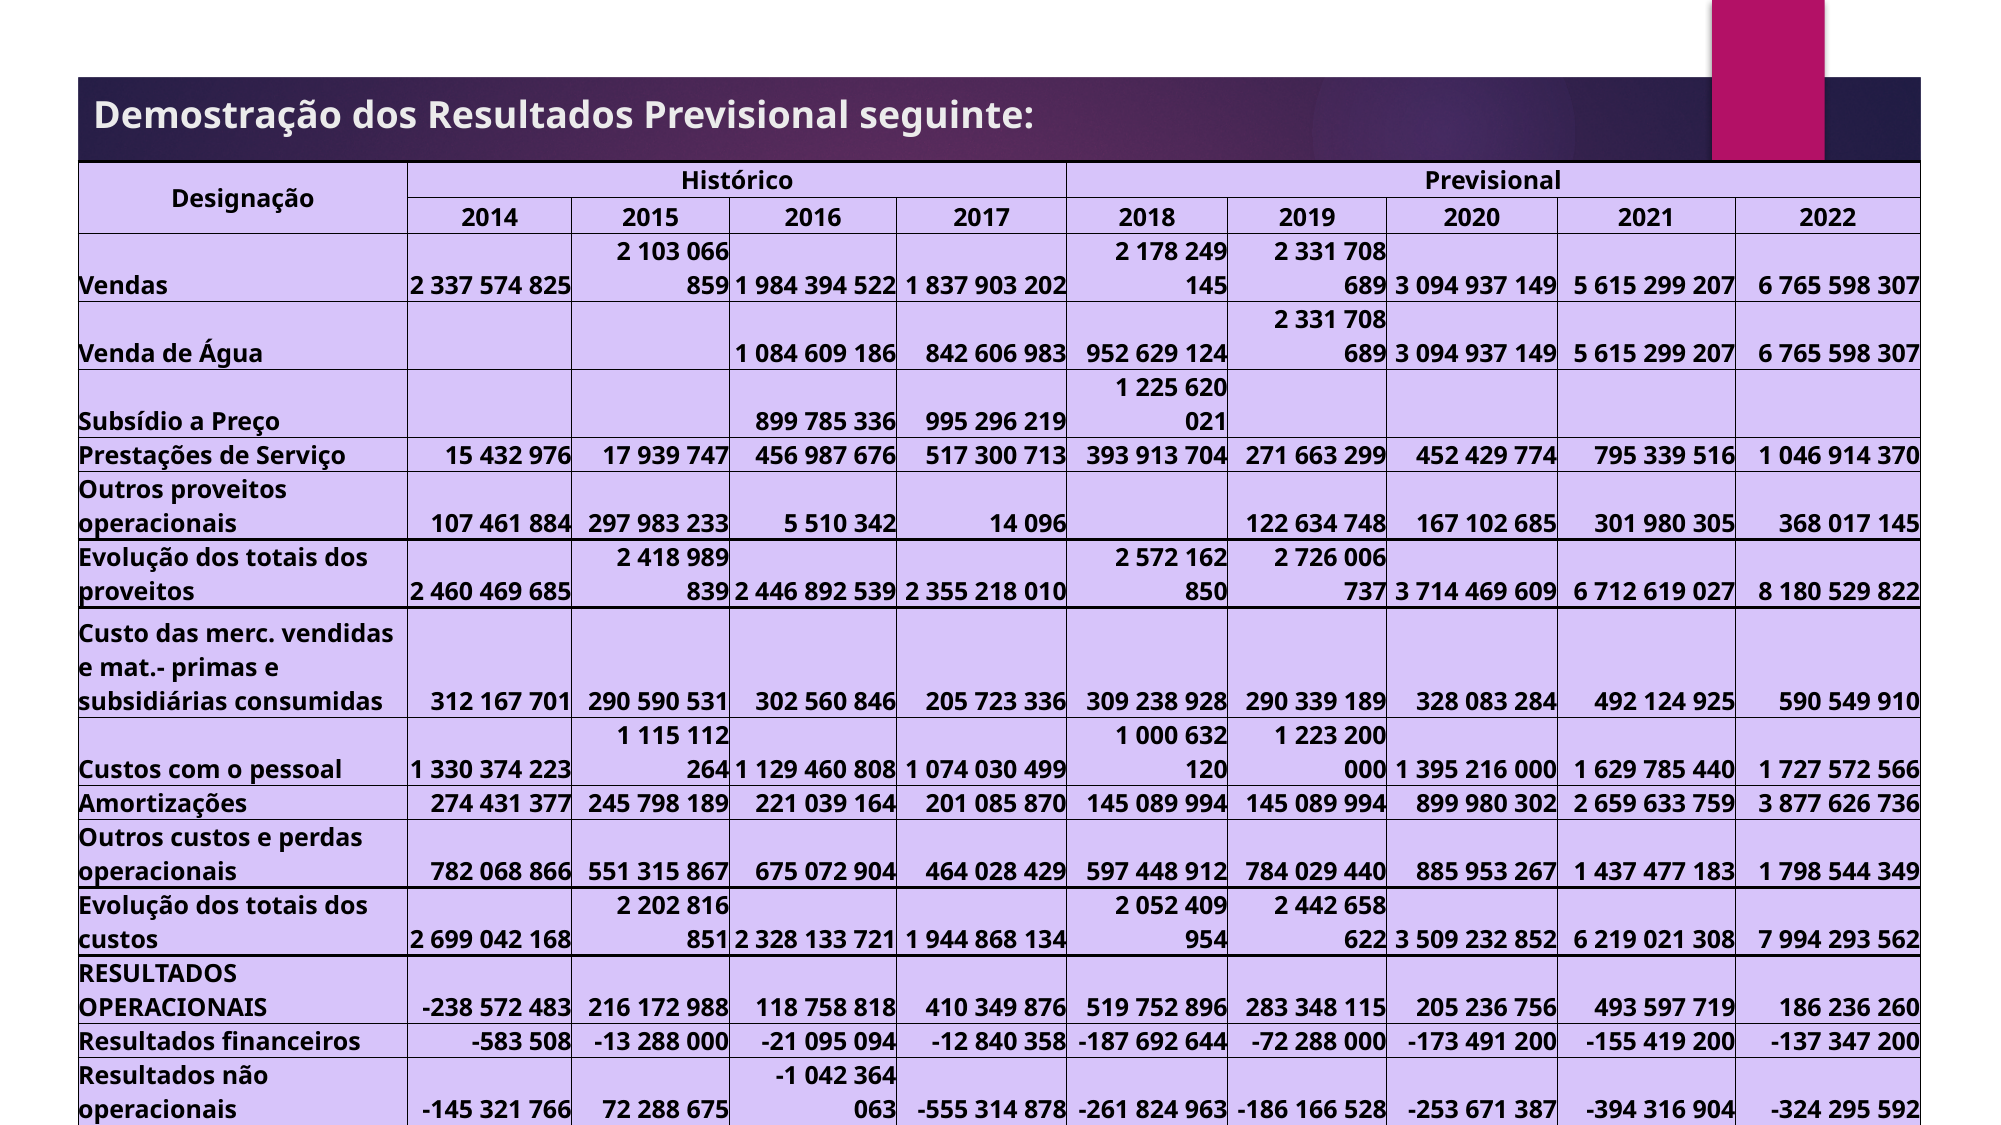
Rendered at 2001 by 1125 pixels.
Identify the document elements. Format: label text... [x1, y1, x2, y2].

table_cell 452 429 774 [1387, 438, 1557, 471]
table_cell 3 094 937 149 [1387, 302, 1557, 369]
table_cell 290 590 531 [572, 609, 729, 717]
table_cell Prestações de Serviço [79, 438, 407, 471]
table_cell Resultados não operacionais [79, 1058, 407, 1125]
table_cell 145 089 994 [1228, 786, 1386, 819]
table_cell 1 115 112 264 [572, 718, 729, 785]
table_cell 302 560 846 [730, 609, 896, 717]
table_cell [1736, 370, 1920, 437]
table_cell 1 330 374 223 [408, 718, 571, 785]
table_cell 2 460 469 685 [408, 541, 571, 606]
table_cell 5 615 299 207 [1558, 302, 1735, 369]
table_cell 551 315 867 [572, 820, 729, 886]
table_cell 297 983 233 [572, 472, 729, 538]
table_cell 2 052 409 954 [1067, 889, 1227, 954]
table_cell 205 723 336 [897, 609, 1066, 717]
table_cell -13 288 000 [572, 1024, 729, 1057]
table_cell 201 085 870 [897, 786, 1066, 819]
table_cell -72 288 000 [1228, 1024, 1386, 1057]
table_cell 1 944 868 134 [897, 889, 1066, 954]
table_cell -187 692 644 [1067, 1024, 1227, 1057]
table_cell 290 339 189 [1228, 609, 1386, 717]
table_cell 2 331 708 689 [1228, 234, 1386, 301]
table_cell 2 659 633 759 [1558, 786, 1735, 819]
table_cell 328 083 284 [1387, 609, 1557, 717]
table_cell 8 180 529 822 [1736, 541, 1920, 606]
table_cell Vendas [79, 234, 407, 301]
table_cell 784 029 440 [1228, 820, 1386, 886]
table_cell 1 395 216 000 [1387, 718, 1557, 785]
table_cell 493 597 719 [1558, 957, 1735, 1023]
table_cell -555 314 878 [897, 1058, 1066, 1125]
table_cell 795 339 516 [1558, 438, 1735, 471]
table_cell -394 316 904 [1558, 1058, 1735, 1125]
table_cell 2016 [730, 198, 896, 233]
table_cell [1067, 472, 1227, 538]
table_cell Outros proveitos operacionais [79, 472, 407, 538]
table_cell 492 124 925 [1558, 609, 1735, 717]
table_cell 2 202 816 851 [572, 889, 729, 954]
table_cell 2015 [572, 198, 729, 233]
table_cell 309 238 928 [1067, 609, 1227, 717]
table_cell 2021 [1558, 198, 1735, 233]
table_cell 1 798 544 349 [1736, 820, 1920, 886]
table_cell 7 994 293 562 [1736, 889, 1920, 954]
table_cell 464 028 429 [897, 820, 1066, 886]
table_cell 590 549 910 [1736, 609, 1920, 717]
table_cell Resultados financeiros [79, 1024, 407, 1057]
table_cell 410 349 876 [897, 957, 1066, 1023]
table_cell 2 355 218 010 [897, 541, 1066, 606]
table_cell 1 225 620 021 [1067, 370, 1227, 437]
table_cell 1 629 785 440 [1558, 718, 1735, 785]
table_cell 283 348 115 [1228, 957, 1386, 1023]
table_cell 216 172 988 [572, 957, 729, 1023]
table_cell 6 712 619 027 [1558, 541, 1735, 606]
table_cell 2018 [1067, 198, 1227, 233]
table_cell 2019 [1228, 198, 1386, 233]
table_cell 517 300 713 [897, 438, 1066, 471]
table_cell 72 288 675 [572, 1058, 729, 1125]
table_header Designação [79, 163, 407, 233]
table_cell -21 095 094 [730, 1024, 896, 1057]
table_cell 2 699 042 168 [408, 889, 571, 954]
table_cell 597 448 912 [1067, 820, 1227, 886]
table_cell [572, 370, 729, 437]
table_cell 1 129 460 808 [730, 718, 896, 785]
table_cell Custos com o pessoal [79, 718, 407, 785]
table_cell 2017 [897, 198, 1066, 233]
table_cell 6 765 598 307 [1736, 302, 1920, 369]
table_header Previsional [1067, 163, 1920, 197]
table_cell 2 328 133 721 [730, 889, 896, 954]
table_cell -12 840 358 [897, 1024, 1066, 1057]
table_cell 2 178 249 145 [1067, 234, 1227, 301]
table_cell 186 236 260 [1736, 957, 1920, 1023]
table_cell 1 984 394 522 [730, 234, 896, 301]
table_cell -186 166 528 [1228, 1058, 1386, 1125]
table_cell 1 000 632 120 [1067, 718, 1227, 785]
table_cell 6 765 598 307 [1736, 234, 1920, 301]
table_cell 312 167 701 [408, 609, 571, 717]
table_cell 145 089 994 [1067, 786, 1227, 819]
table_cell 995 296 219 [897, 370, 1066, 437]
table_cell Subsídio a Preço [79, 370, 407, 437]
table_cell [572, 302, 729, 369]
table_cell 2 442 658 622 [1228, 889, 1386, 954]
table_cell 782 068 866 [408, 820, 571, 886]
table_cell [408, 302, 571, 369]
table_cell 167 102 685 [1387, 472, 1557, 538]
table_cell 301 980 305 [1558, 472, 1735, 538]
table_cell 885 953 267 [1387, 820, 1557, 886]
table_cell 205 236 756 [1387, 957, 1557, 1023]
table_cell 15 432 976 [408, 438, 571, 471]
table_cell 899 980 302 [1387, 786, 1557, 819]
table_cell [1228, 370, 1386, 437]
table_cell 393 913 704 [1067, 438, 1227, 471]
table_cell 2 331 708 689 [1228, 302, 1386, 369]
table_cell 118 758 818 [730, 957, 896, 1023]
table_cell 274 431 377 [408, 786, 571, 819]
table_cell 6 219 021 308 [1558, 889, 1735, 954]
table_cell 17 939 747 [572, 438, 729, 471]
table_cell 2 103 066 859 [572, 234, 729, 301]
table_cell 1 727 572 566 [1736, 718, 1920, 785]
table_cell -253 671 387 [1387, 1058, 1557, 1125]
table_cell [1387, 370, 1557, 437]
table_cell 14 096 [897, 472, 1066, 538]
table_cell 1 437 477 183 [1558, 820, 1735, 886]
table_cell 456 987 676 [730, 438, 896, 471]
table_cell Venda de Água [79, 302, 407, 369]
table_cell -238 572 483 [408, 957, 571, 1023]
table_cell 245 798 189 [572, 786, 729, 819]
table_cell 271 663 299 [1228, 438, 1386, 471]
table_cell 2020 [1387, 198, 1557, 233]
table_cell RESULTADOS OPERACIONAIS [79, 957, 407, 1023]
table_cell [408, 370, 571, 437]
table_cell -155 419 200 [1558, 1024, 1735, 1057]
table_cell 5 510 342 [730, 472, 896, 538]
table_cell Outros custos e perdas operacionais [79, 820, 407, 886]
table_cell 2 572 162 850 [1067, 541, 1227, 606]
table_cell 3 714 469 609 [1387, 541, 1557, 606]
table_cell 3 509 232 852 [1387, 889, 1557, 954]
table_cell [1558, 370, 1735, 437]
table_cell Evolução dos totais dos custos [79, 889, 407, 954]
table_cell 221 039 164 [730, 786, 896, 819]
table_cell 1 837 903 202 [897, 234, 1066, 301]
table_cell Custo das merc. vendidas e mat.- primas e subsidiárias consumidas [79, 609, 407, 717]
table_cell -1 042 364 063 [730, 1058, 896, 1125]
table_cell 2 726 006 737 [1228, 541, 1386, 606]
table_cell -324 295 592 [1736, 1058, 1920, 1125]
table_cell 5 615 299 207 [1558, 234, 1735, 301]
title Demostração dos Resultados Previsional seguinte: [78, 109, 1921, 160]
table_cell 1 223 200 000 [1228, 718, 1386, 785]
table_cell 2 337 574 825 [408, 234, 571, 301]
table_cell 122 634 748 [1228, 472, 1386, 538]
table_cell -261 824 963 [1067, 1058, 1227, 1125]
table_cell -173 491 200 [1387, 1024, 1557, 1057]
table_cell 1 046 914 370 [1736, 438, 1920, 471]
table_cell Amortizações [79, 786, 407, 819]
table_cell 952 629 124 [1067, 302, 1227, 369]
table_cell 3 877 626 736 [1736, 786, 1920, 819]
table_cell 2014 [408, 198, 571, 233]
table_cell 3 094 937 149 [1387, 234, 1557, 301]
table_cell 2 418 989 839 [572, 541, 729, 606]
table_cell 107 461 884 [408, 472, 571, 538]
table_header Histórico [408, 163, 1066, 197]
table_cell -137 347 200 [1736, 1024, 1920, 1057]
table_cell 675 072 904 [730, 820, 896, 886]
table_cell 368 017 145 [1736, 472, 1920, 538]
table_cell 1 074 030 499 [897, 718, 1066, 785]
table_cell 899 785 336 [730, 370, 896, 437]
table_cell 842 606 983 [897, 302, 1066, 369]
table_cell 1 084 609 186 [730, 302, 896, 369]
table_cell 2022 [1736, 198, 1920, 233]
table_cell 519 752 896 [1067, 957, 1227, 1023]
table_cell 2 446 892 539 [730, 541, 896, 606]
table_cell Evolução dos totais dos proveitos [79, 541, 407, 606]
table_cell -583 508 [408, 1024, 571, 1057]
table_cell -145 321 766 [408, 1058, 571, 1125]
